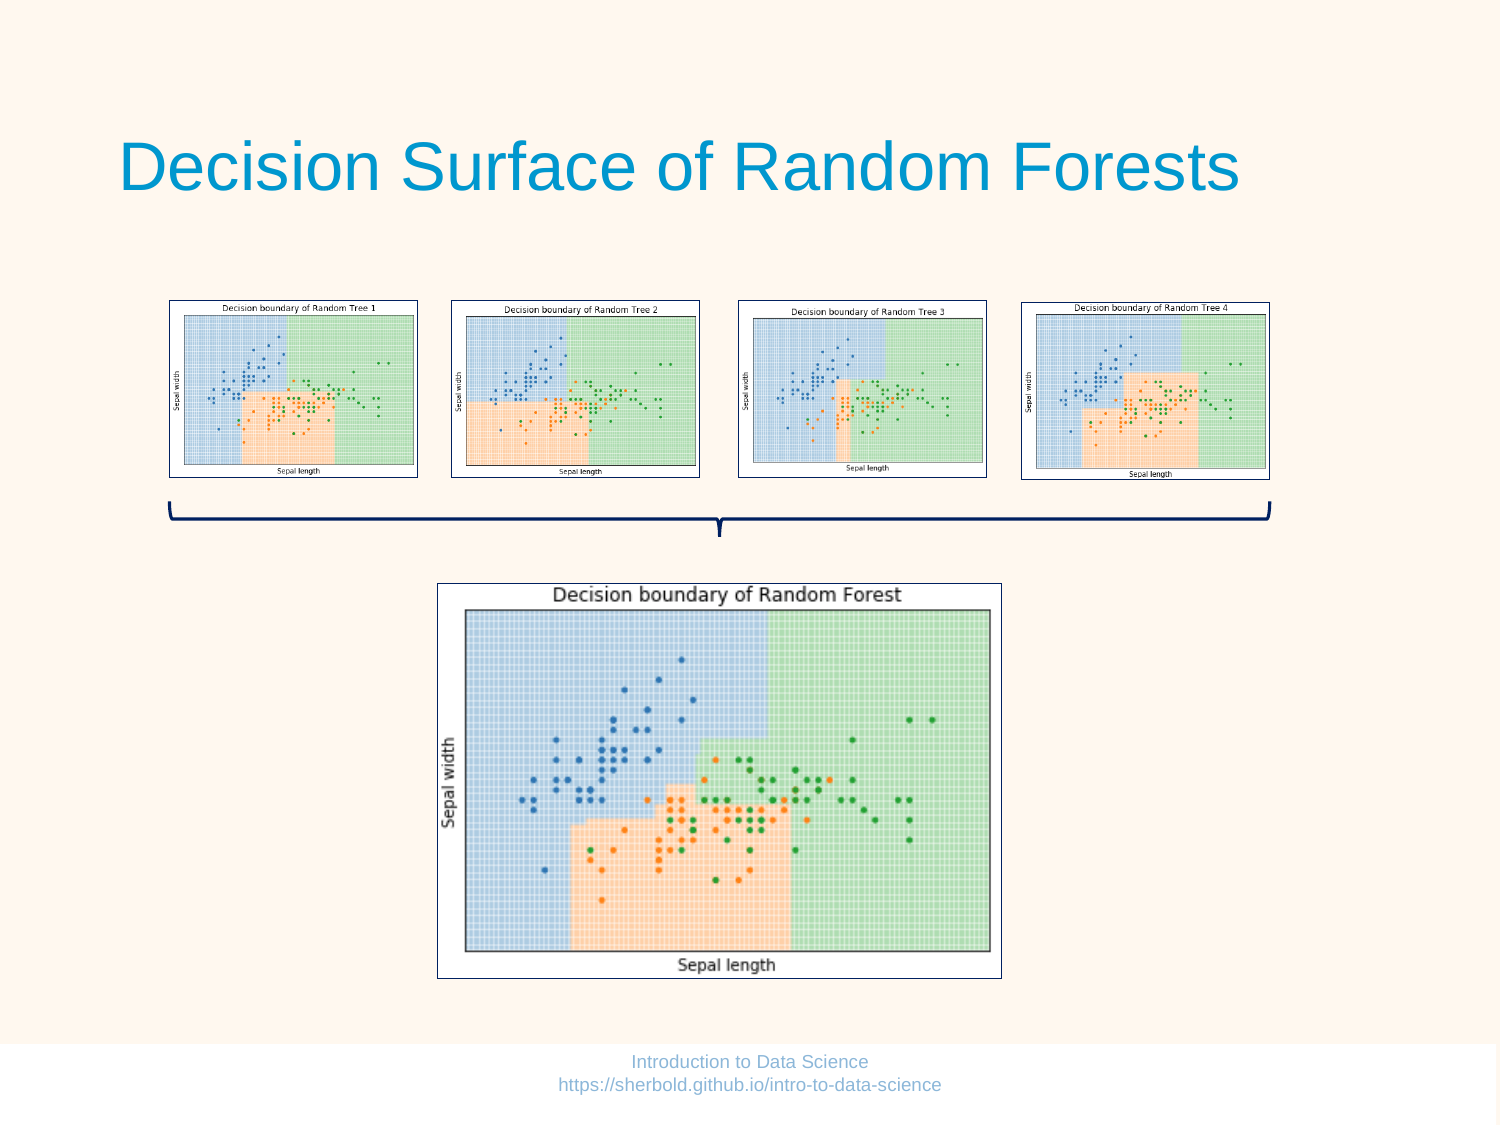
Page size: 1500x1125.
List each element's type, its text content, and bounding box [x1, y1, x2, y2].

picture [738, 300, 987, 478]
picture [437, 583, 1002, 979]
picture [451, 300, 700, 478]
text_box [168, 501, 1271, 537]
picture [1021, 302, 1270, 480]
title Decision Surface of Random Forests [103, 59, 1397, 278]
footer Introduction to Data Science https://sherbold.github.io/intro-to-data-science [496, 1042, 1004, 1103]
picture [169, 300, 418, 478]
